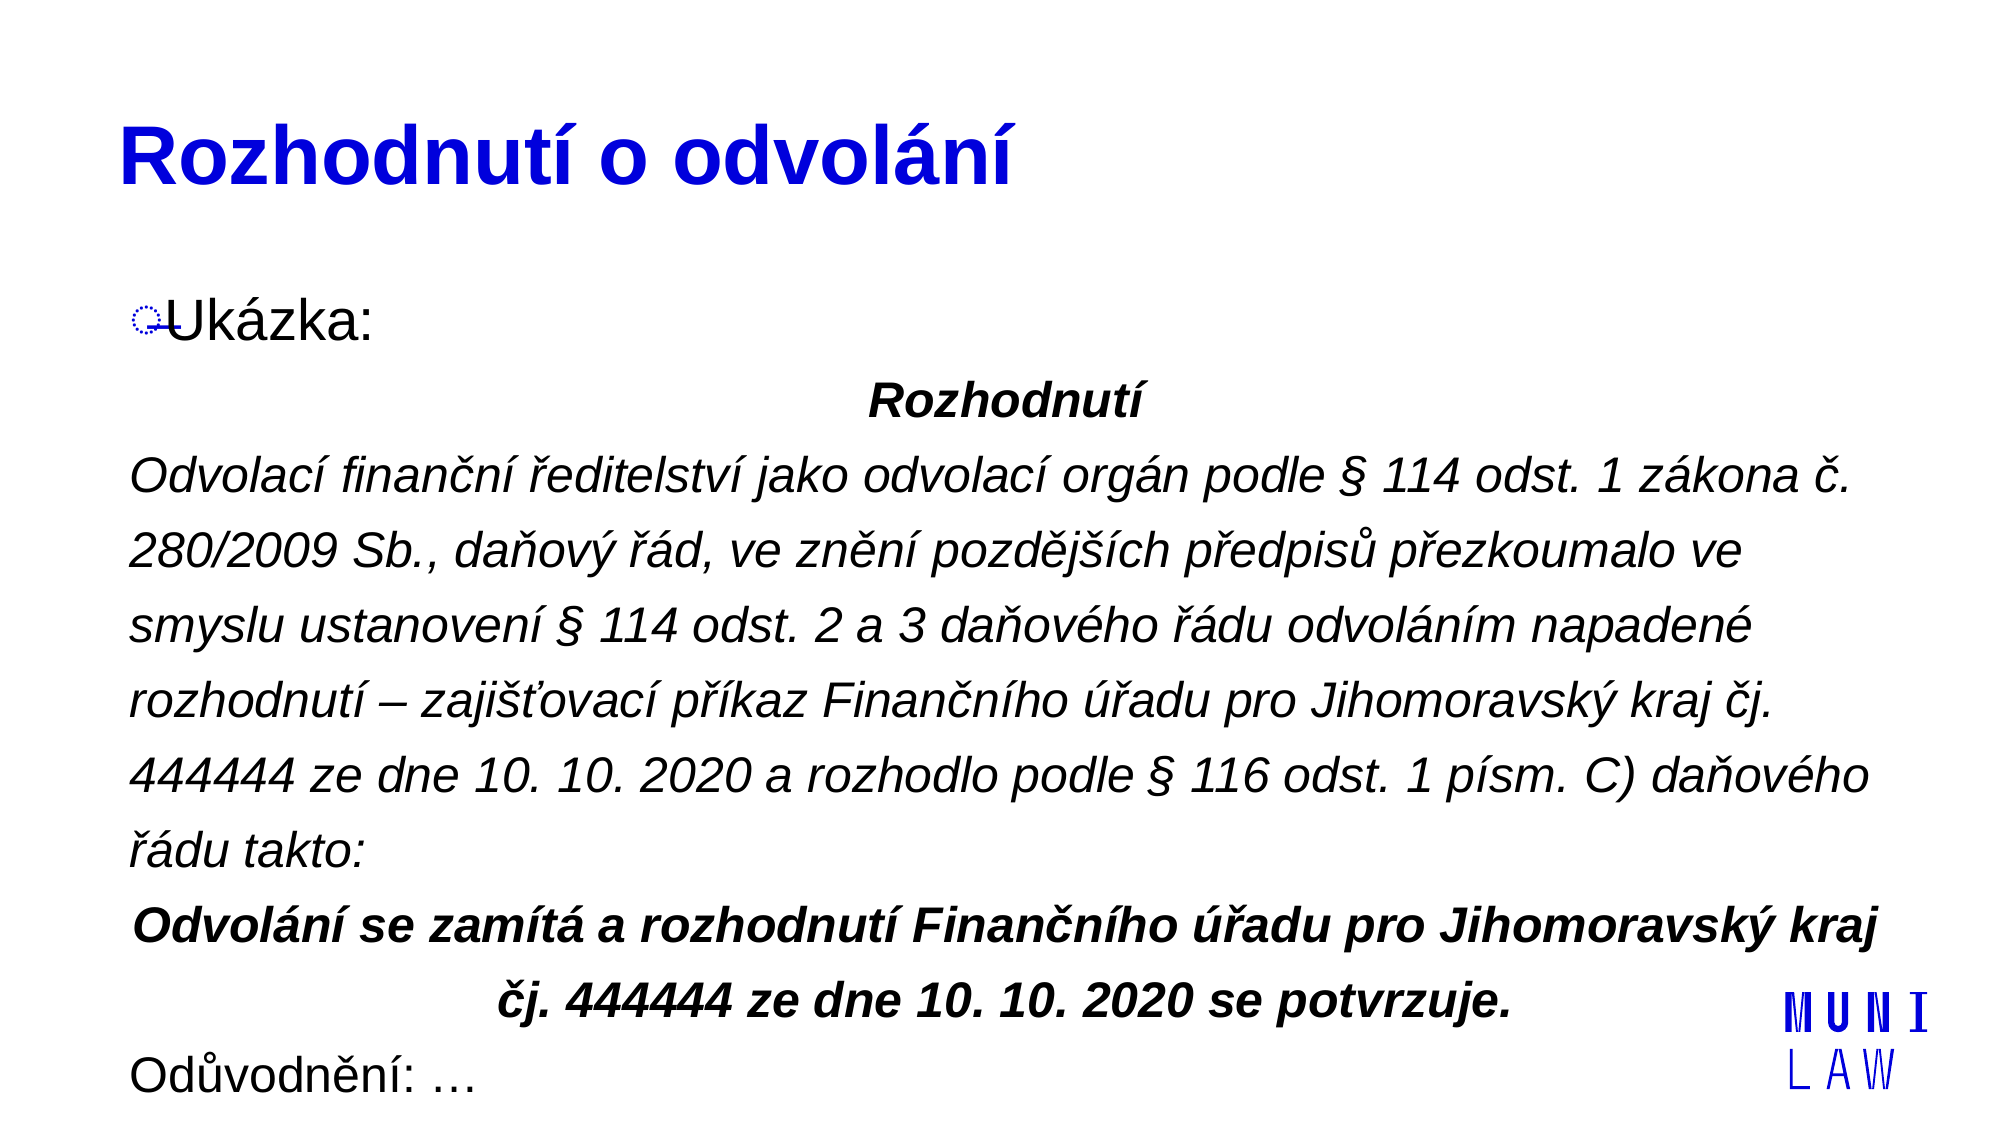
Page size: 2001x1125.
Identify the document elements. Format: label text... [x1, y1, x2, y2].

list Ukázka: Rozhodnutí Odvolací finanční ředitelství jako odvolací orgán podle § 114 odst. 1 zákona č. 280/2009 Sb., daňový řád, ve znění pozdějších předpisů přezkoumalo ve smyslu ustanovení § 114 odst. 2 a 3 daňového řádu odvoláním napadené rozhodnutí – zajišťovací příkaz Finančního úřadu pro Jihomoravský kraj čj. 444444 ze dne 10. 10. 2020 a rozhodlo podle § 116 odst. 1 písm. C) daňového řádu takto: Odvolání se zamítá a rozhodnutí Finančního úřadu pro Jihomoravský kraj čj. 444444 ze dne 10. 10. 2020 se potvrzuje. Odůvodnění: … [118, 277, 1883, 957]
title Rozhodnutí o odvolání [118, 118, 1883, 193]
